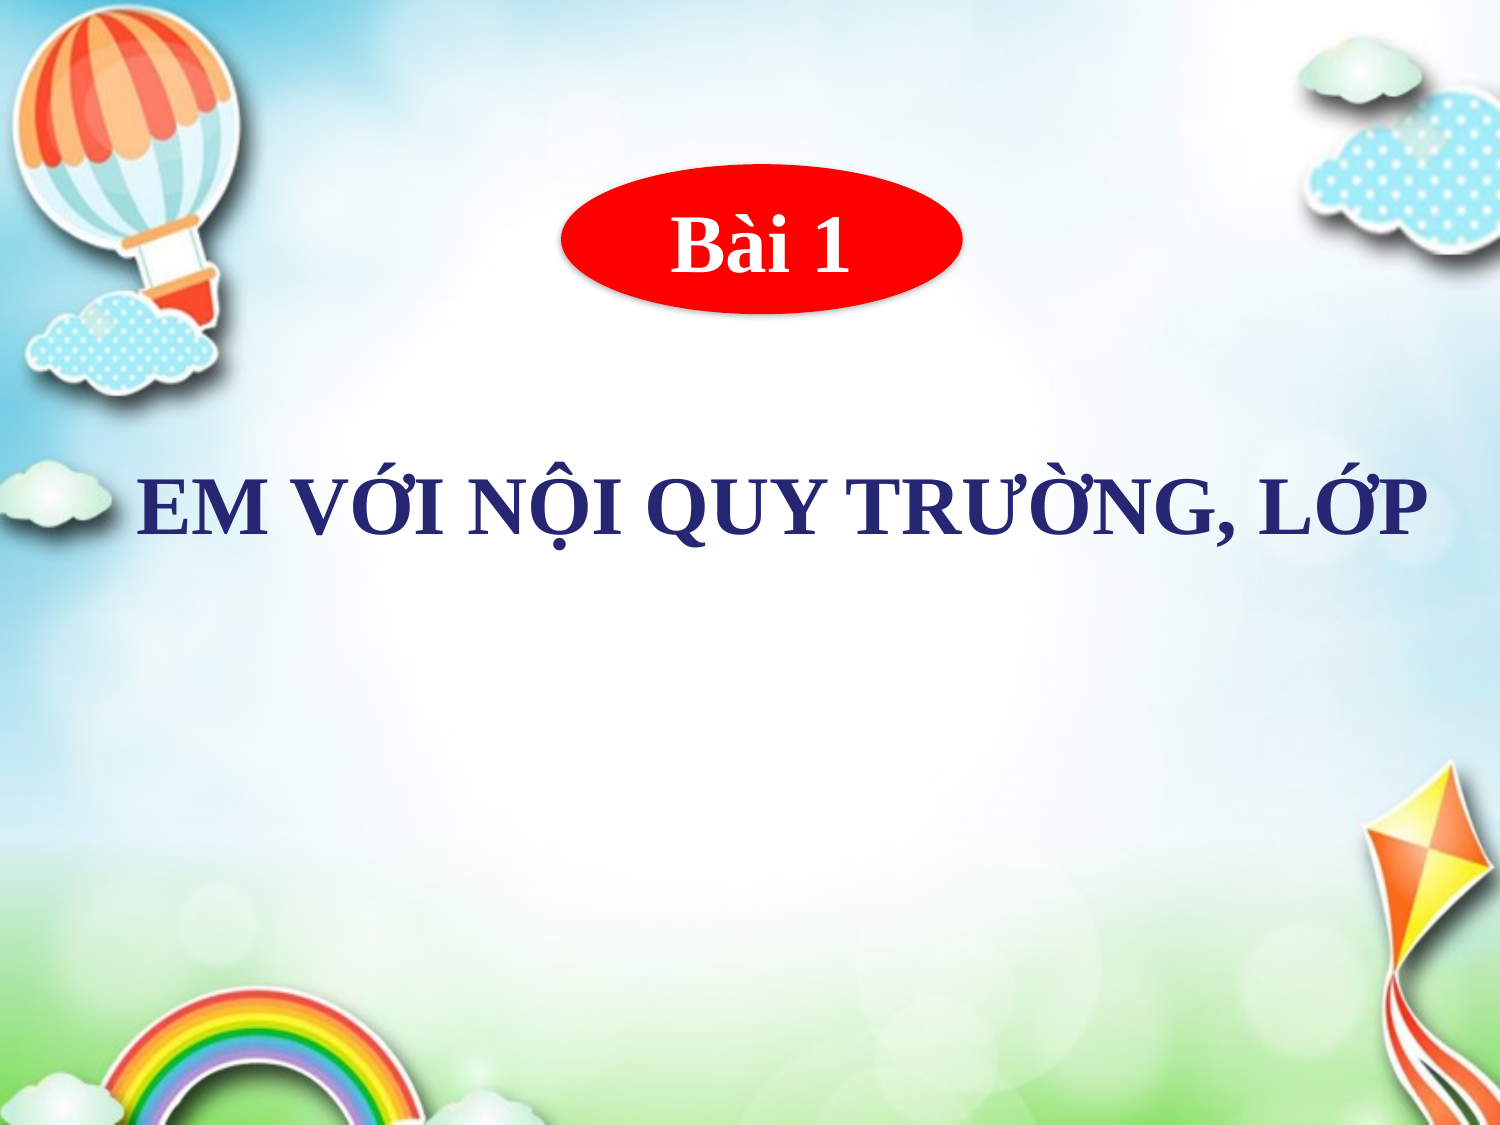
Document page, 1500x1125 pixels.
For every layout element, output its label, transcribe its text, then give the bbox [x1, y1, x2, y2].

text_box Bài 1 [561, 164, 963, 315]
picture [0, 0, 1500, 1125]
list EM VỚI NỘI QUY TRƯỜNG, LỚP [64, 444, 1461, 650]
